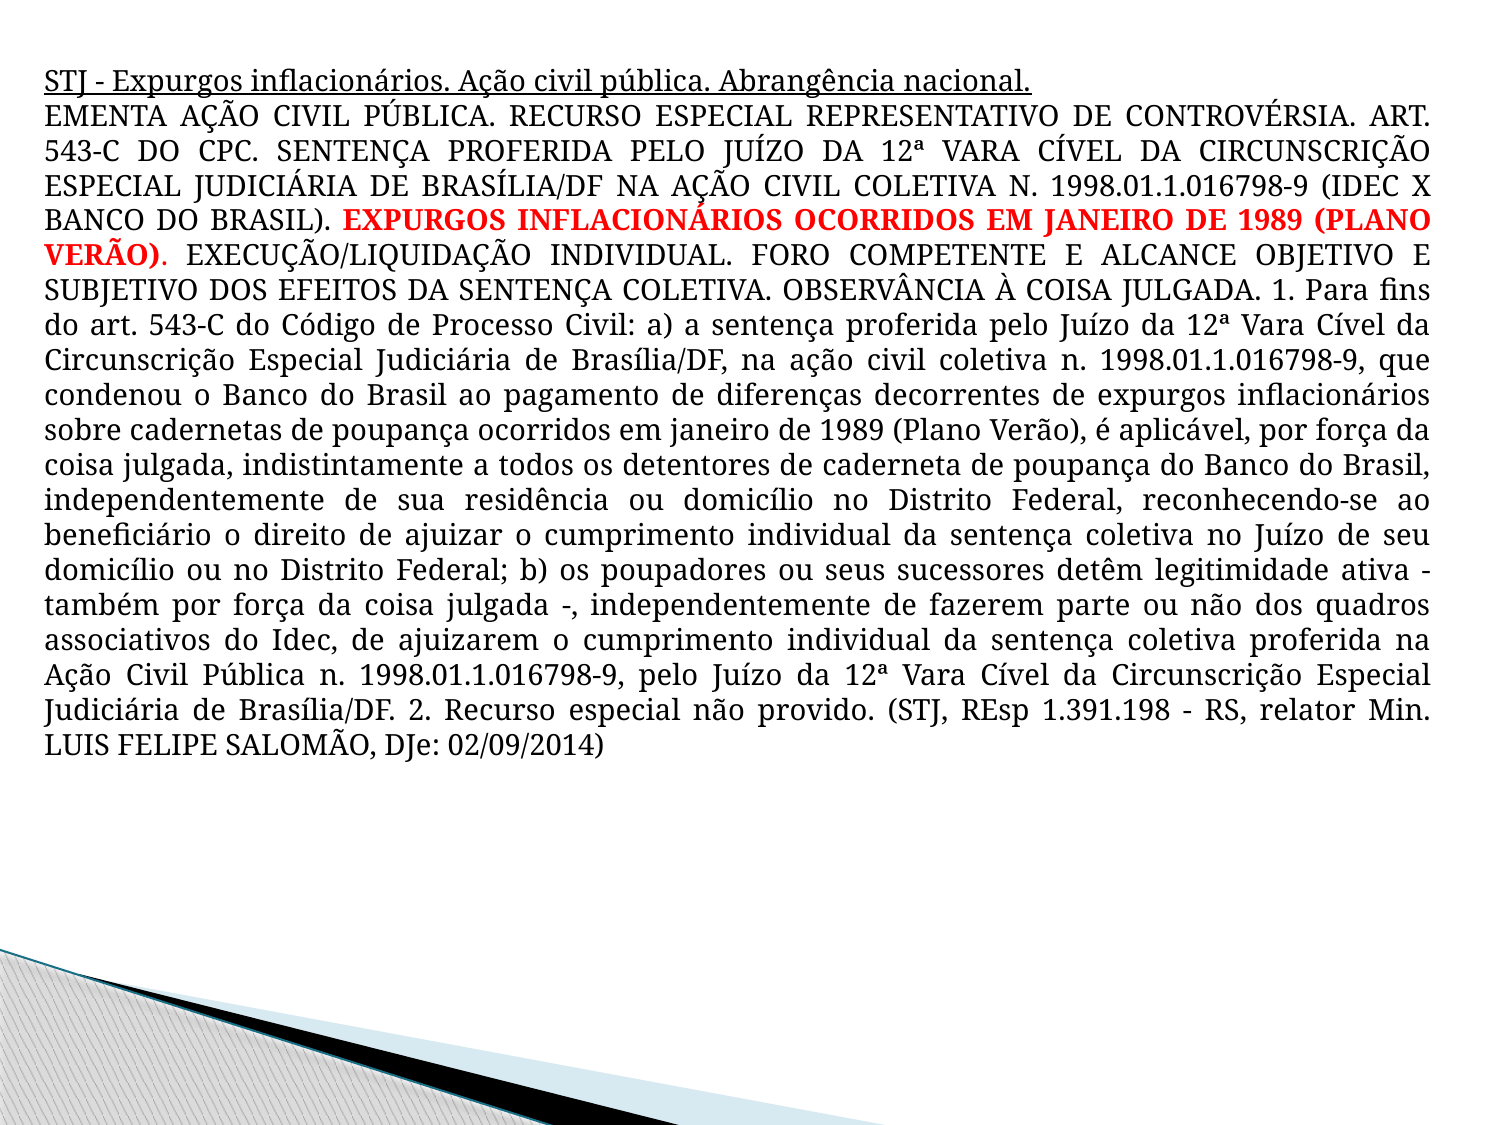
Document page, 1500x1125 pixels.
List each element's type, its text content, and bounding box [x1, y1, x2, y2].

text_box STJ - Expurgos inflacionários. Ação civil pública. Abrangência nacional. EMENTA AÇÃO CIVIL PÚBLICA. RECURSO ESPECIAL REPRESENTATIVO DE CONTROVÉRSIA. ART. 543-C DO CPC. SENTENÇA PROFERIDA PELO JUÍZO DA 12ª VARA CÍVEL DA CIRCUNSCRIÇÃO ESPECIAL JUDICIÁRIA DE BRASÍLIA/DF NA AÇÃO CIVIL COLETIVA N. 1998.01.1.016798-9 (IDEC X BANCO DO BRASIL). EXPURGOS INFLACIONÁRIOS OCORRIDOS EM JANEIRO DE 1989 (PLANO VERÃO). EXECUÇÃO/LIQUIDAÇÃO INDIVIDUAL. FORO COMPETENTE E ALCANCE OBJETIVO E SUBJETIVO DOS EFEITOS DA SENTENÇA COLETIVA. OBSERVÂNCIA À COISA JULGADA. 1. Para fins do art. 543-C do Código de Processo Civil: a) a sentença proferida pelo Juízo da 12ª Vara Cível da Circunscrição Especial Judiciária de Brasília/DF, na ação civil coletiva n. 1998.01.1.016798-9, que condenou o Banco do Brasil ao pagamento de diferenças decorrentes de expurgos inflacionários sobre cadernetas de poupança ocorridos em janeiro de 1989 (Plano Verão), é aplicável, por força da coisa julgada, indistintamente a todos os detentores de caderneta de poupança do Banco do Brasil, independentemente de sua residência ou domicílio no Distrito Federal, reconhecendo-se ao beneficiário o direito de ajuizar o cumprimento individual da sentença coletiva no Juízo de seu domicílio ou no Distrito Federal; b) os poupadores ou seus sucessores detêm legitimidade ativa - também por força da coisa julgada -, independentemente de fazerem parte ou não dos quadros associativos do Idec, de ajuizarem o cumprimento individual da sentença coletiva proferida na Ação Civil Pública n. 1998.01.1.016798-9, pelo Juízo da 12ª Vara Cível da Circunscrição Especial Judiciária de Brasília/DF. 2. Recurso especial não provido. (STJ, REsp 1.391.198 - RS, relator Min. LUIS FELIPE SALOMÃO, DJe: 02/09/2014) [29, 54, 1447, 804]
